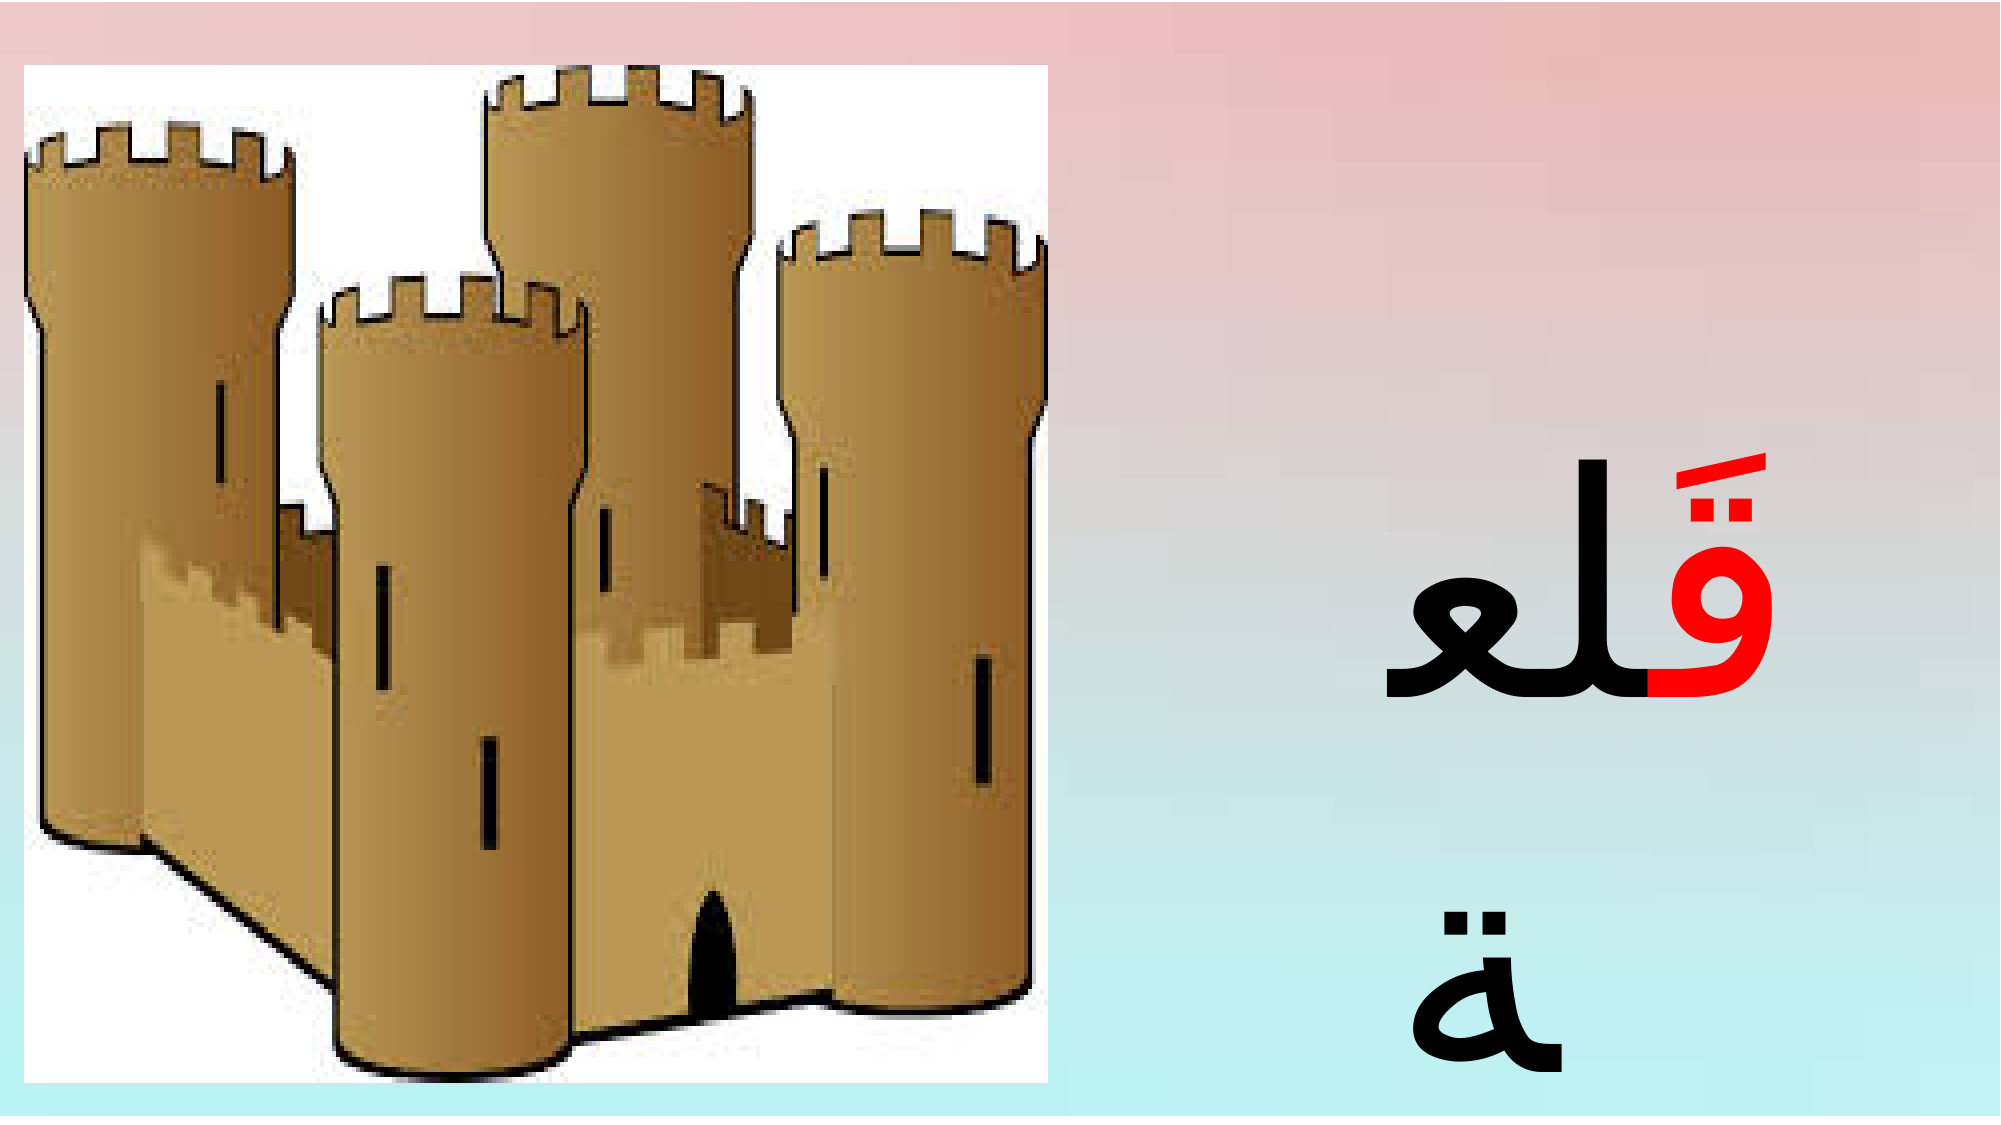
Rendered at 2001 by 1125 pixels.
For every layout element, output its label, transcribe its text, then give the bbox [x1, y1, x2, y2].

text_box قَلعة [1376, 1116, 1883, 1125]
picture [0, 2, 2000, 1116]
